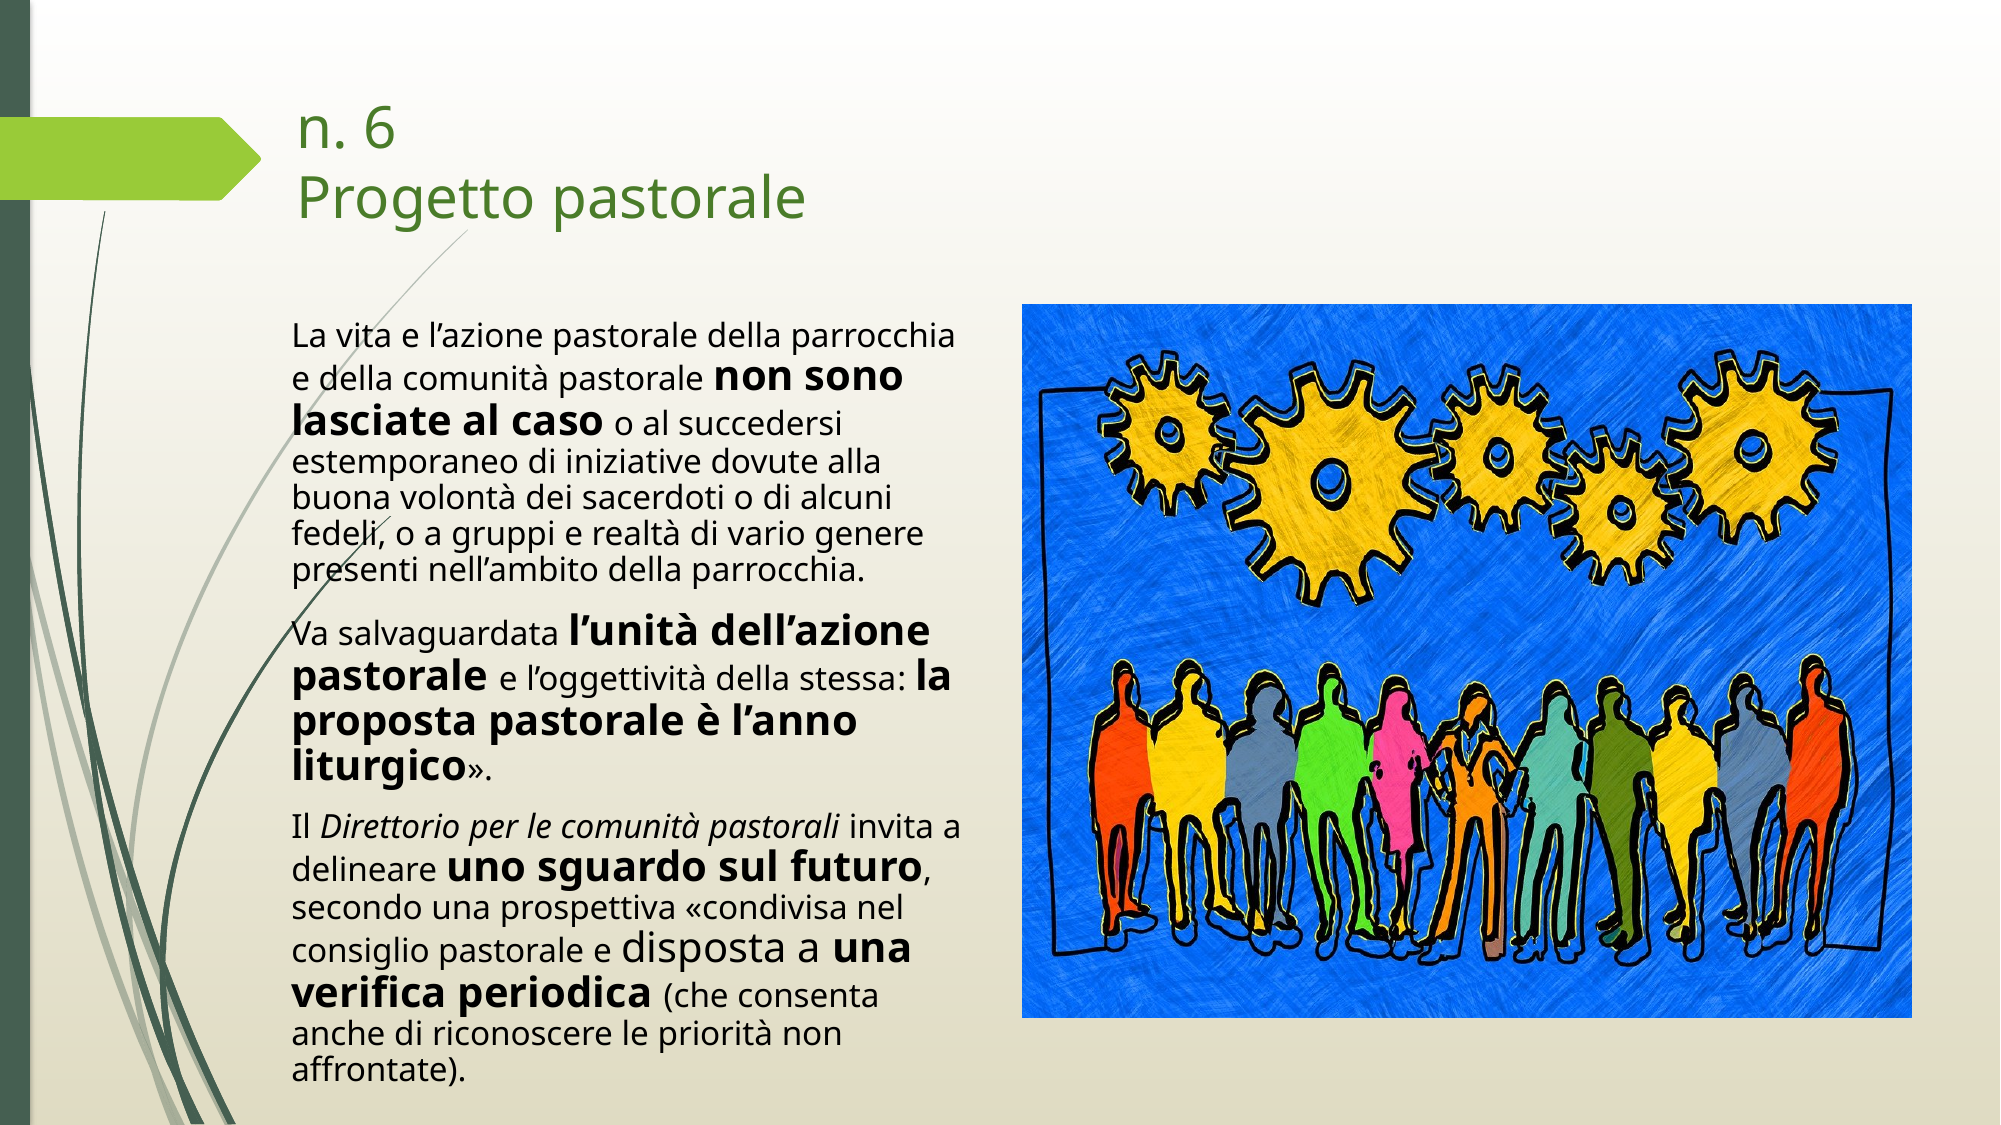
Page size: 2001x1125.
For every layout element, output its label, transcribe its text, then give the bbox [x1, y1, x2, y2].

title n. 6 Progetto pastorale [472, 82, 979, 226]
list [1021, 303, 1913, 1018]
list La vita e l’azione pastorale della parrocchia e della comunità pastorale non sono lasciate al caso o al succedersi estemporaneo di iniziative dovute alla buona volontà dei sacerdoti o di alcuni fedeli, o a gruppi e realtà di vario genere presenti nell’ambito della parrocchia. Va salvaguardata l’unità dell’azione pastorale e l’oggettività della stessa: la proposta pastorale è l’anno liturgico». Il Direttorio per le comunità pastorali invita a delineare uno sguardo sul futuro, secondo una prospettiva «condivisa nel consiglio pastorale e disposta a una verifica periodica (che consenta anche di riconoscere le priorità non affrontate). [472, 311, 979, 1011]
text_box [395, 37, 468, 1125]
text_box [4, 0, 392, 1125]
